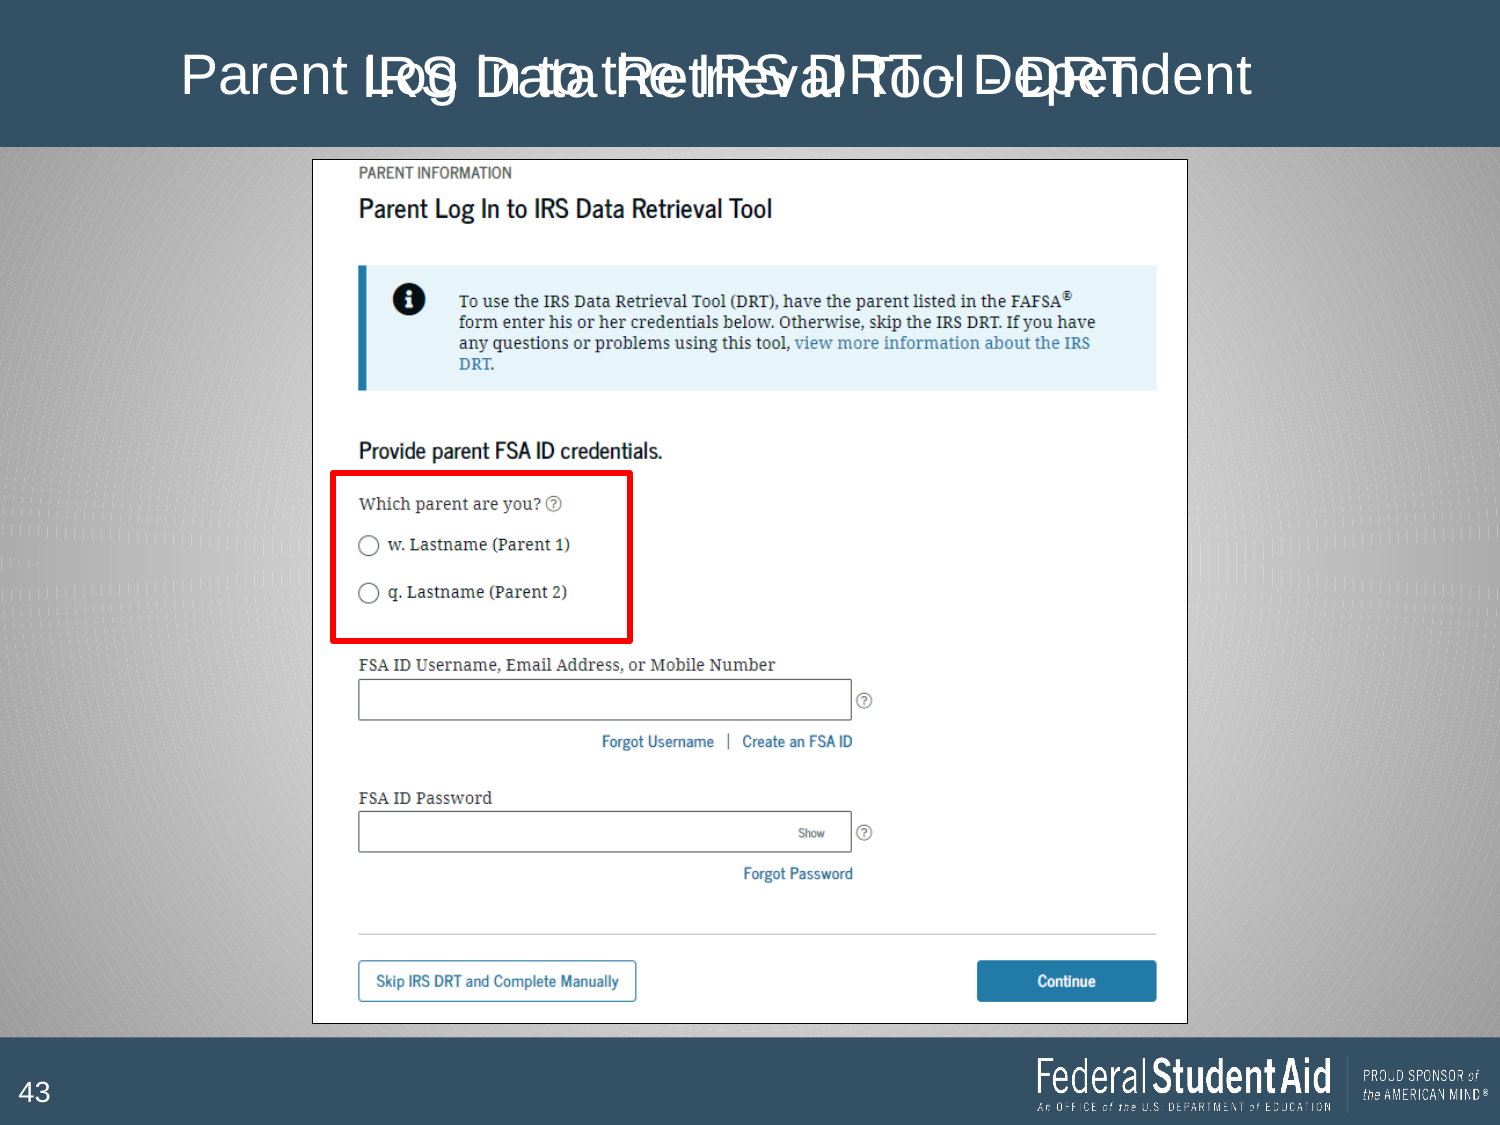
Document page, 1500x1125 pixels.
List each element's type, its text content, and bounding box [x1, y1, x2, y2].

picture [1037, 1056, 1488, 1113]
text_box IRS Data Retrieval Tool - DRT [0, 31, 1500, 117]
picture [312, 159, 1188, 1025]
